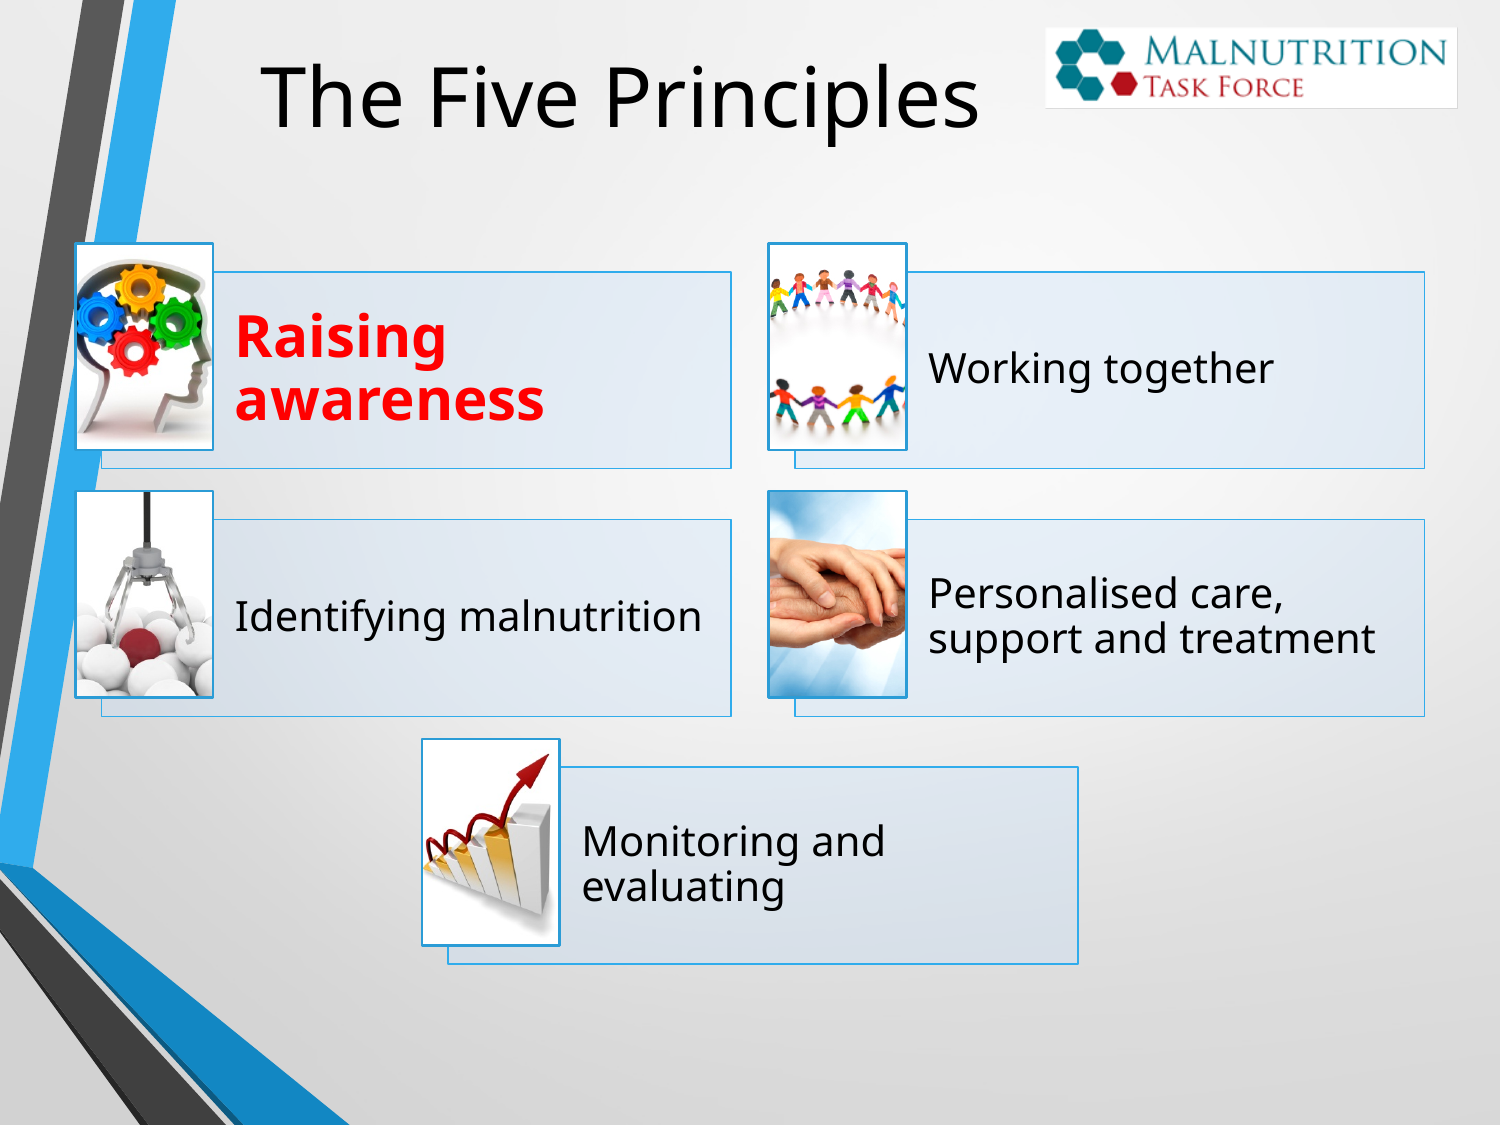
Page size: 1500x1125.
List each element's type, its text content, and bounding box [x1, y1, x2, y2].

picture [1045, 26, 1459, 110]
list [74, 219, 1426, 988]
title The Five Principles [20, 0, 1223, 188]
